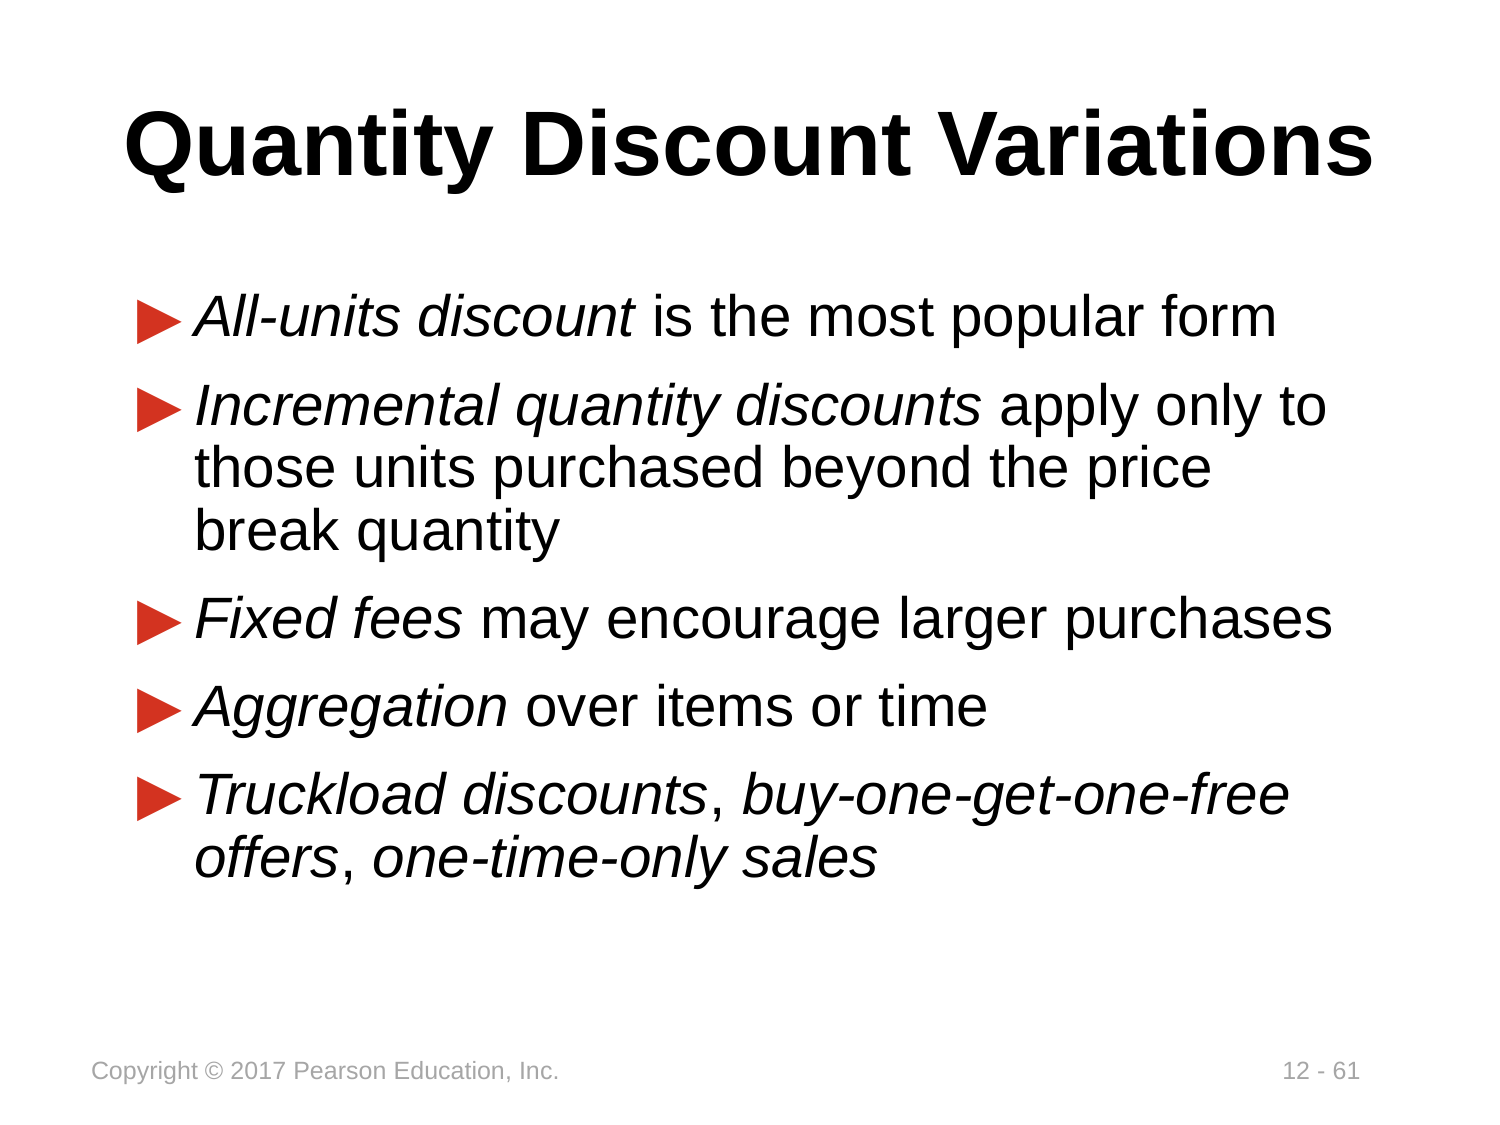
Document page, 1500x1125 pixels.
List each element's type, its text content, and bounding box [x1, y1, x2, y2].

title Quantity Discount Variations [75, 45, 1425, 233]
list All-units discount is the most popular form Incremental quantity discounts apply only to those units purchased beyond the price break quantity Fixed fees may encourage larger purchases Aggregation over items or time Truckload discounts, buy-one-get-one-free offers, one-time-only sales [122, 279, 1373, 1042]
